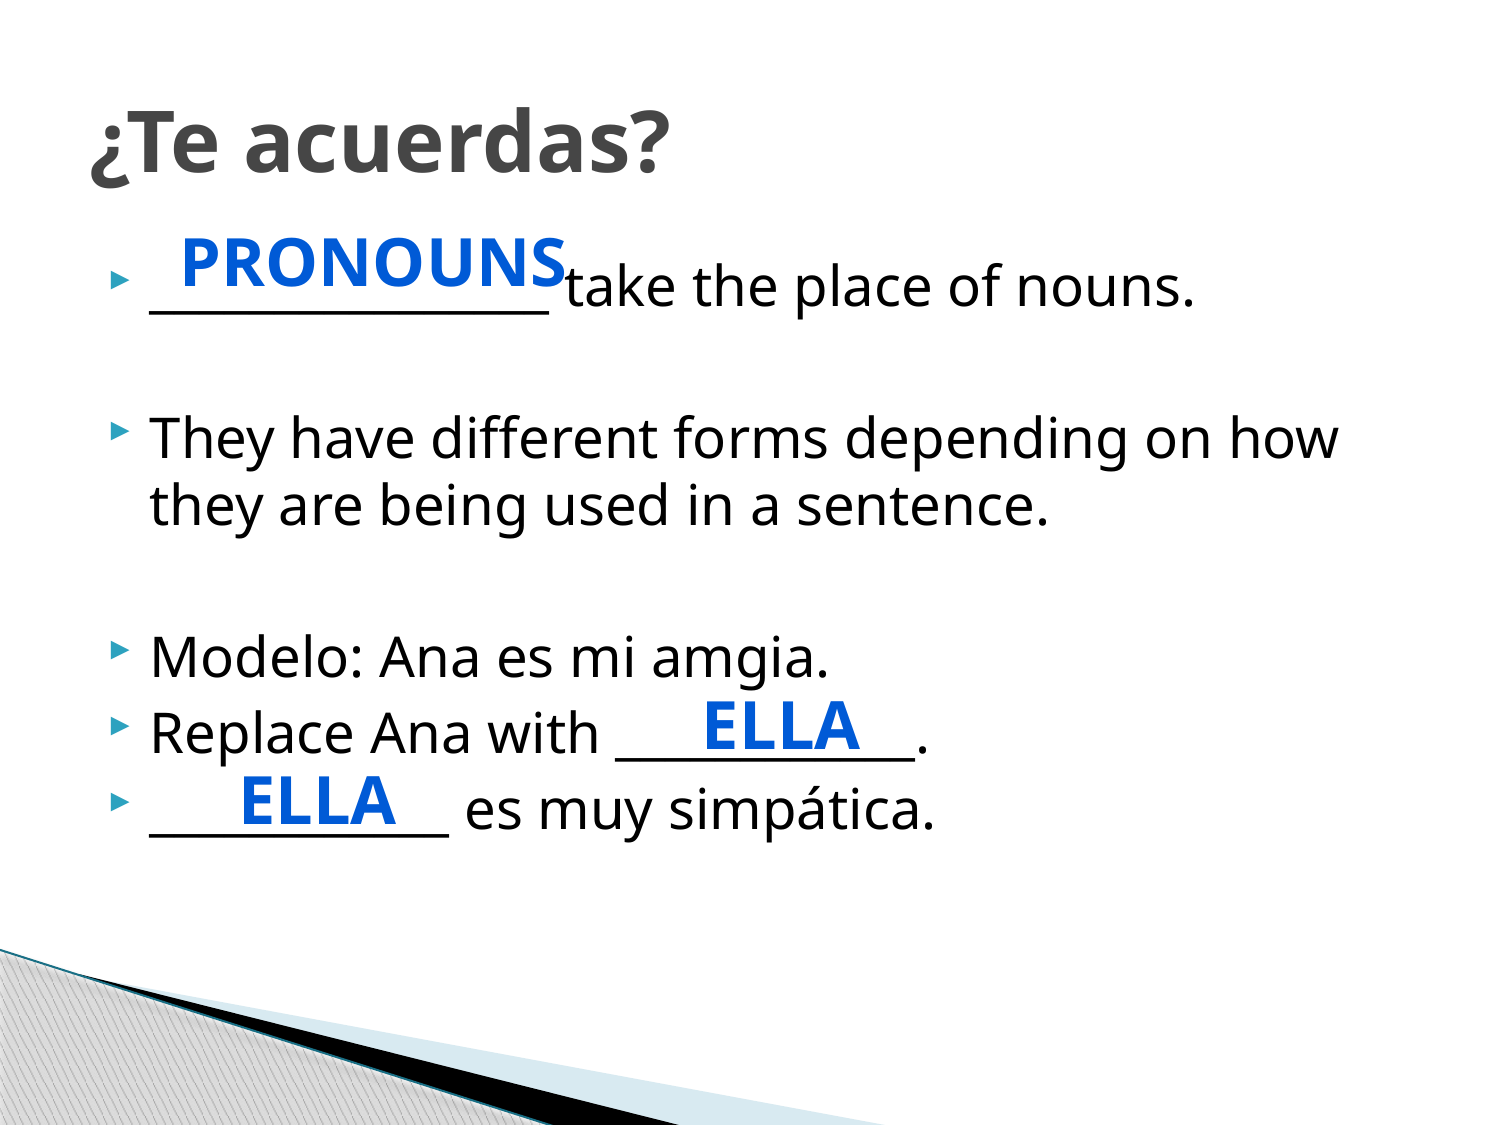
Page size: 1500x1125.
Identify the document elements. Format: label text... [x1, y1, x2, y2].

title ¿Te acuerdas? [75, 45, 1425, 233]
text_box ella [223, 749, 413, 845]
list ________________ take the place of nouns. They have different forms depending on how they are being used in a sentence. Modelo: Ana es mi amgia. Replace Ana with ____________. ____________ es muy simpática. [75, 243, 1425, 986]
text_box pronouns [164, 212, 583, 308]
text_box ella [686, 674, 876, 770]
